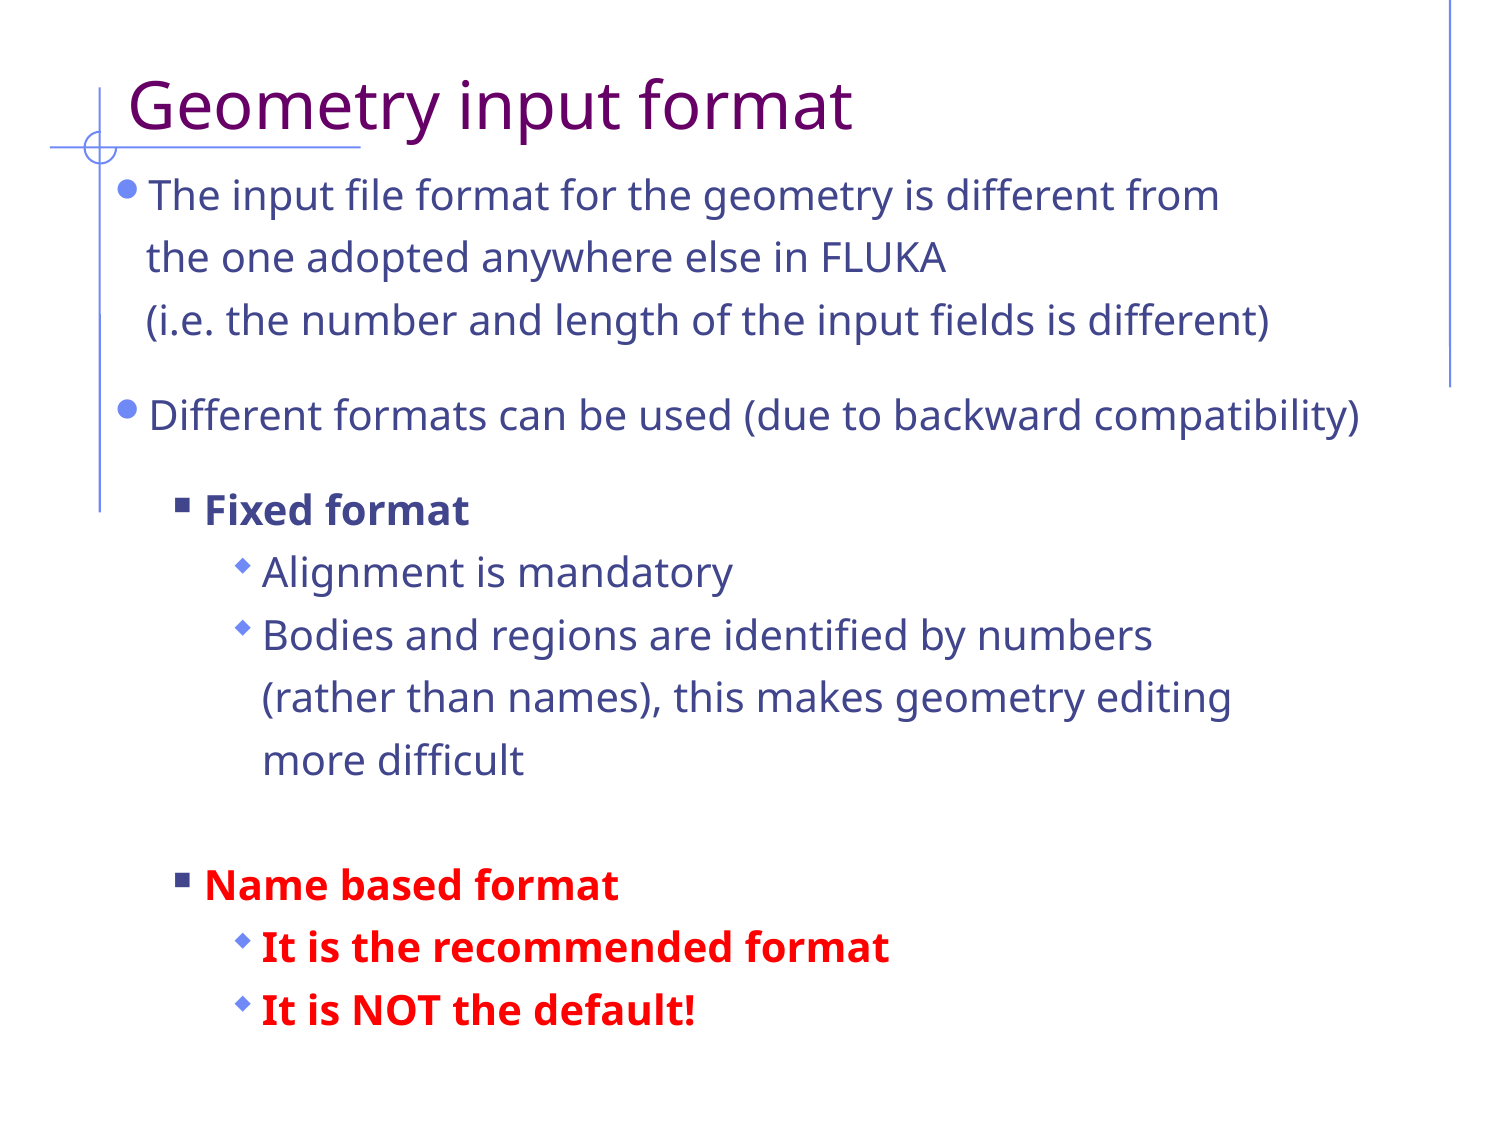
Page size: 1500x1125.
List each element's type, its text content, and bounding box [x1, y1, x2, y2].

title Geometry input format [112, 49, 1388, 151]
list The input file format for the geometry is different from the one adopted anywhere else in FLUKA (i.e. the number and length of the input fields is different) Different formats can be used (due to backward compatibility) Fixed format Alignment is mandatory Bodies and regions are identified by numbers (rather than names), this makes geometry editing more difficult Name based format It is the recommended format It is NOT the default! [99, 160, 1424, 1012]
